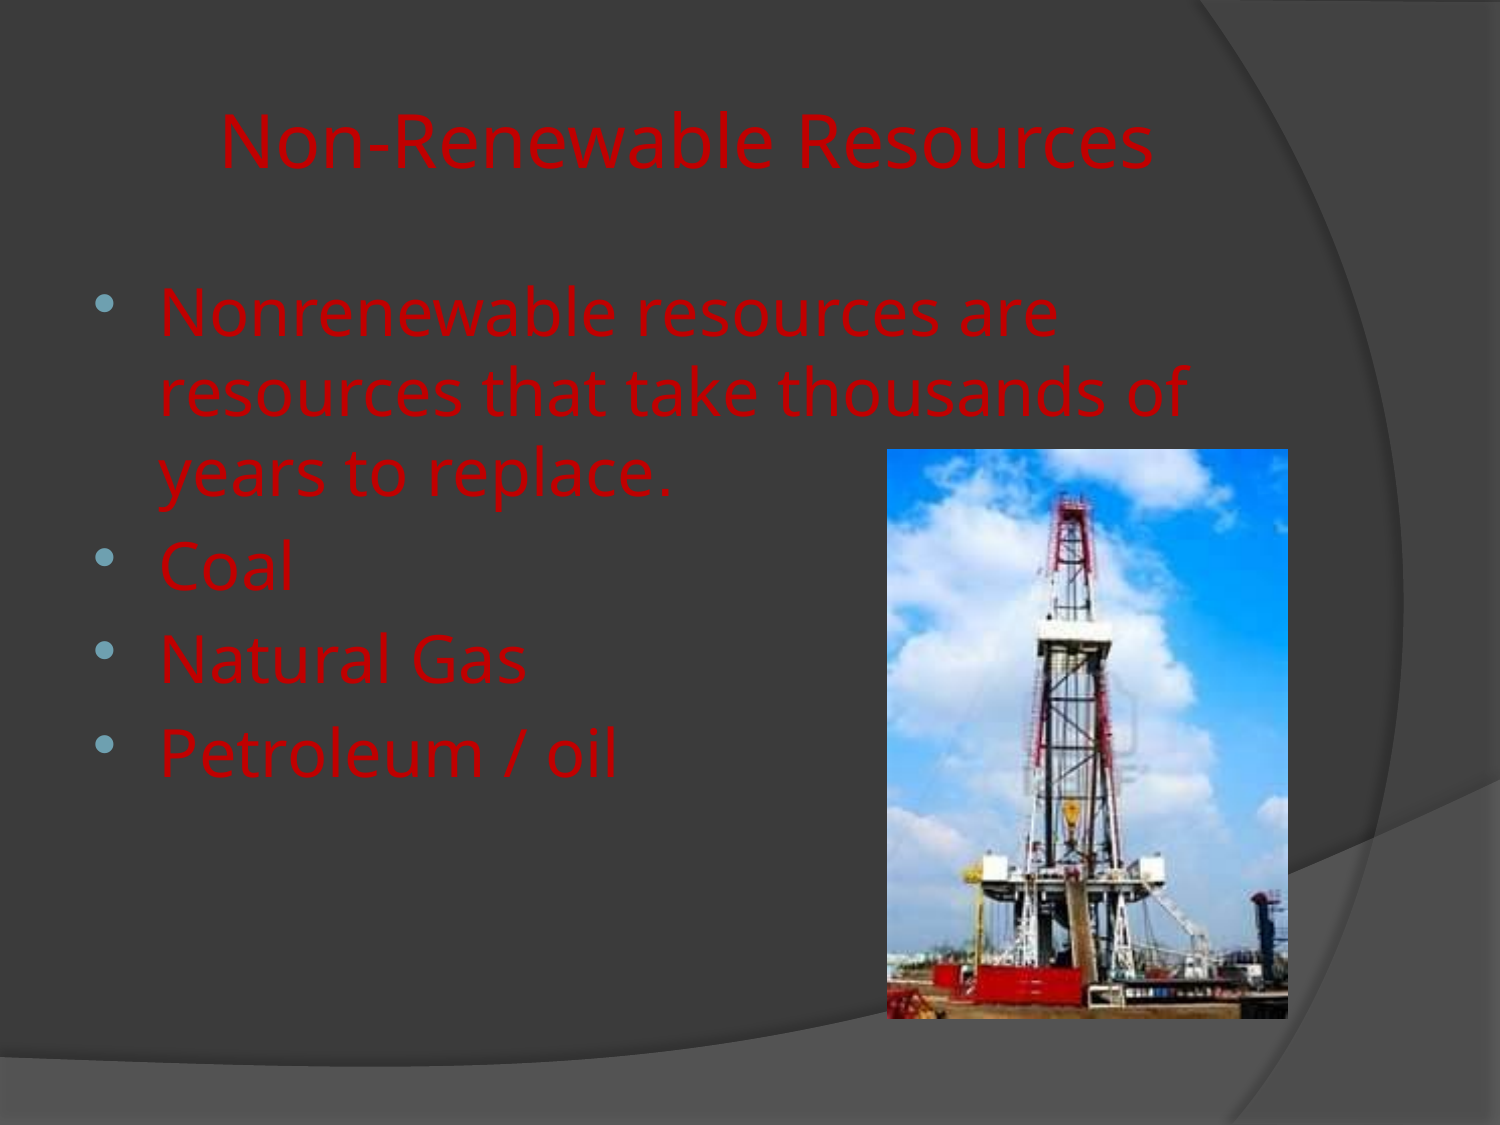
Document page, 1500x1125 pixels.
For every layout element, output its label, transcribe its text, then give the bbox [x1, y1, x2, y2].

list Nonrenewable resources are resources that take thousands of years to replace. Coal Natural Gas Petroleum / oil [75, 262, 1300, 1005]
picture [887, 449, 1288, 1019]
title Non-Renewable Resources [75, 45, 1300, 233]
